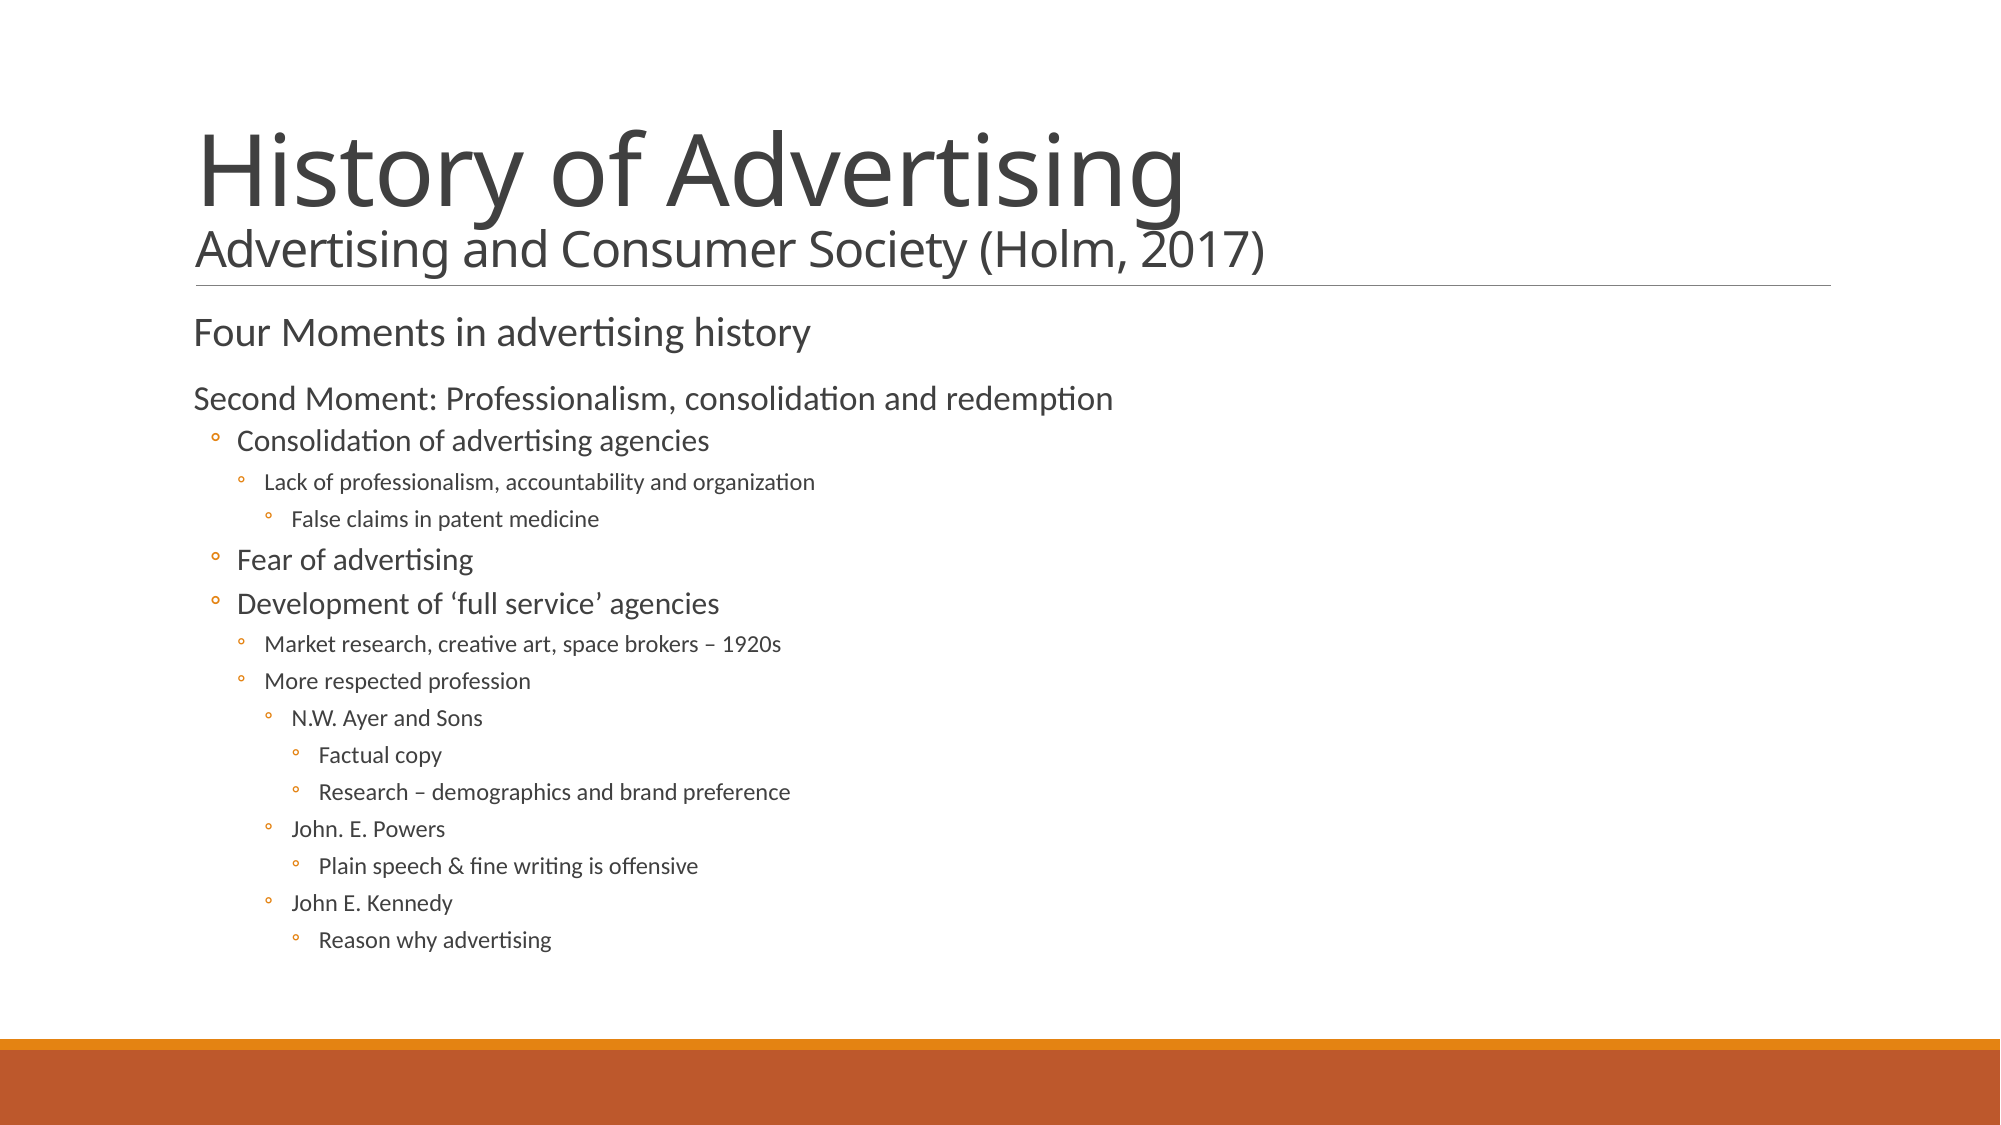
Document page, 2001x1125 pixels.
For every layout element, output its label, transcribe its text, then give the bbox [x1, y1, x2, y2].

title History of Advertising Advertising and Consumer Society (Holm, 2017) [180, 47, 1830, 285]
list Four Moments in advertising history Second Moment: Professionalism, consolidation and redemption Consolidation of advertising agencies Lack of professionalism, accountability and organization False claims in patent medicine Fear of advertising Development of ‘full service’ agencies Market research, creative art, space brokers – 1920s More respected profession N.W. Ayer and Sons Factual copy Research – demographics and brand preference John. E. Powers Plain speech & fine writing is offensive John E. Kennedy Reason why advertising [180, 302, 1830, 963]
